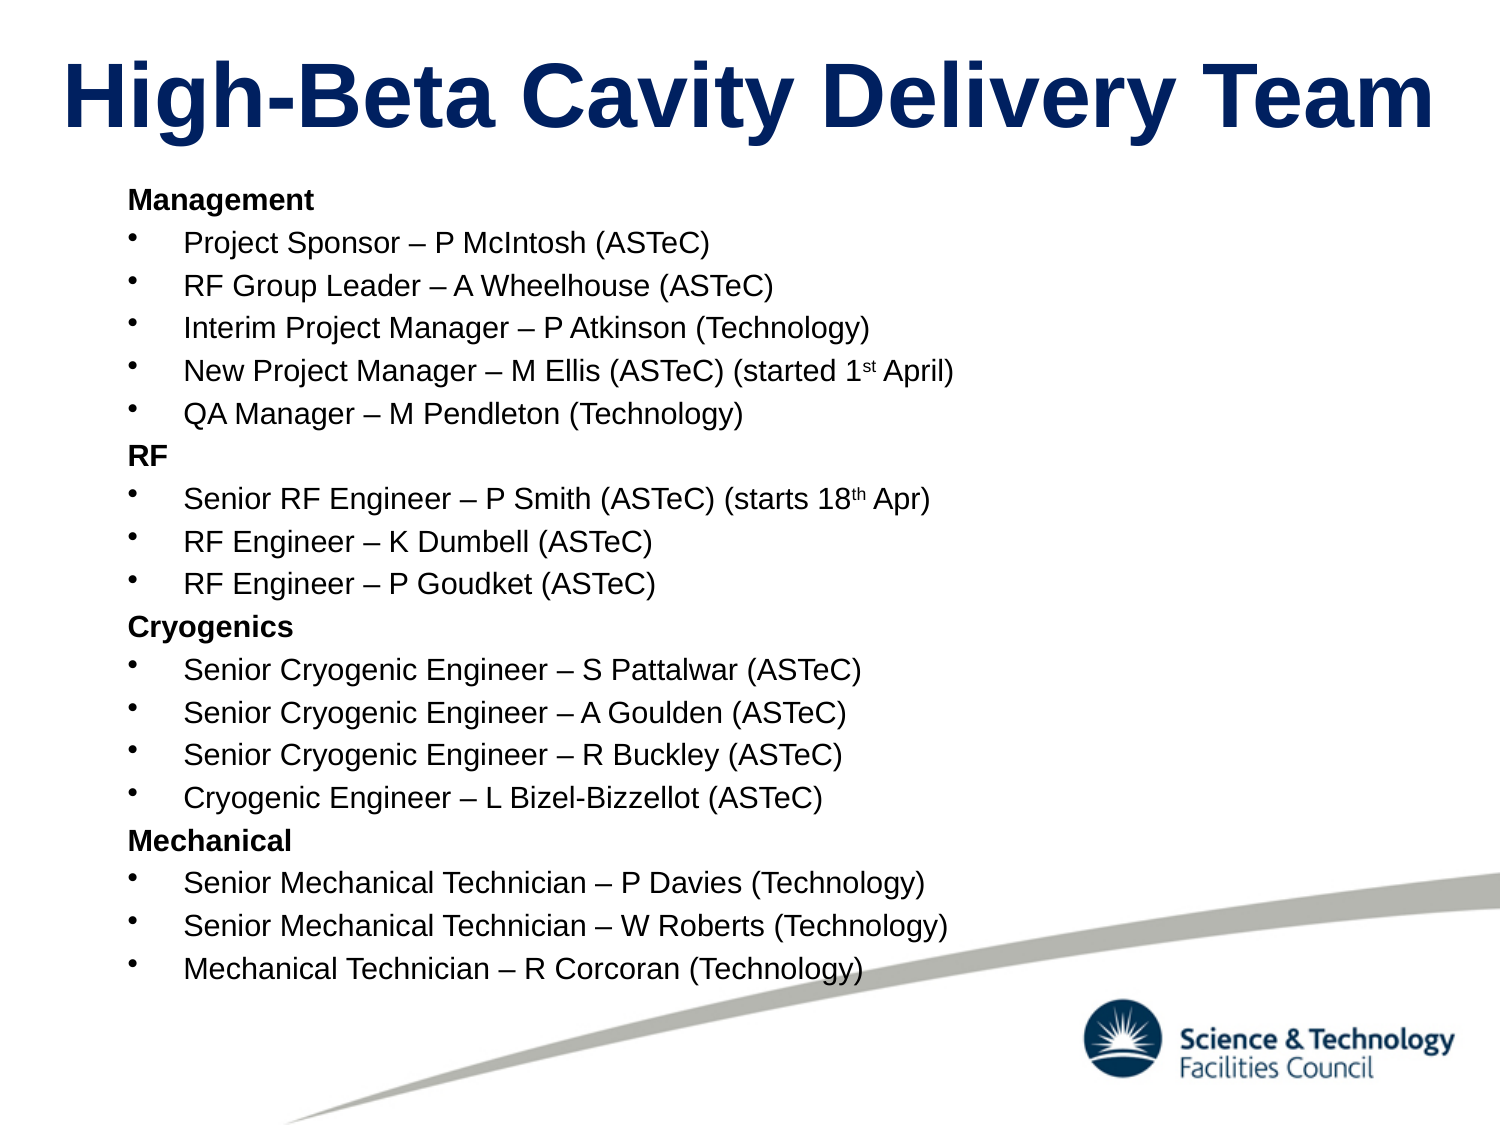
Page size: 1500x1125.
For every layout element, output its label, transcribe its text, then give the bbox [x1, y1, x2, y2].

title High-Beta Cavity Delivery Team [0, 0, 1500, 185]
list Management Project Sponsor – P McIntosh (ASTeC) RF Group Leader – A Wheelhouse (ASTeC) Interim Project Manager – P Atkinson (Technology) New Project Manager – M Ellis (ASTeC) (started 1st April) QA Manager – M Pendleton (Technology) RF Senior RF Engineer – P Smith (ASTeC) (starts 18th Apr) RF Engineer – K Dumbell (ASTeC) RF Engineer – P Goudket (ASTeC) Cryogenics Senior Cryogenic Engineer – S Pattalwar (ASTeC) Senior Cryogenic Engineer – A Goulden (ASTeC) Senior Cryogenic Engineer – R Buckley (ASTeC) Cryogenic Engineer – L Bizel-Bizzellot (ASTeC) Mechanical Senior Mechanical Technician – P Davies (Technology) Senior Mechanical Technician – W Roberts (Technology) Mechanical Technician – R Corcoran (Technology) [112, 172, 1388, 1000]
picture [0, 868, 1500, 1125]
